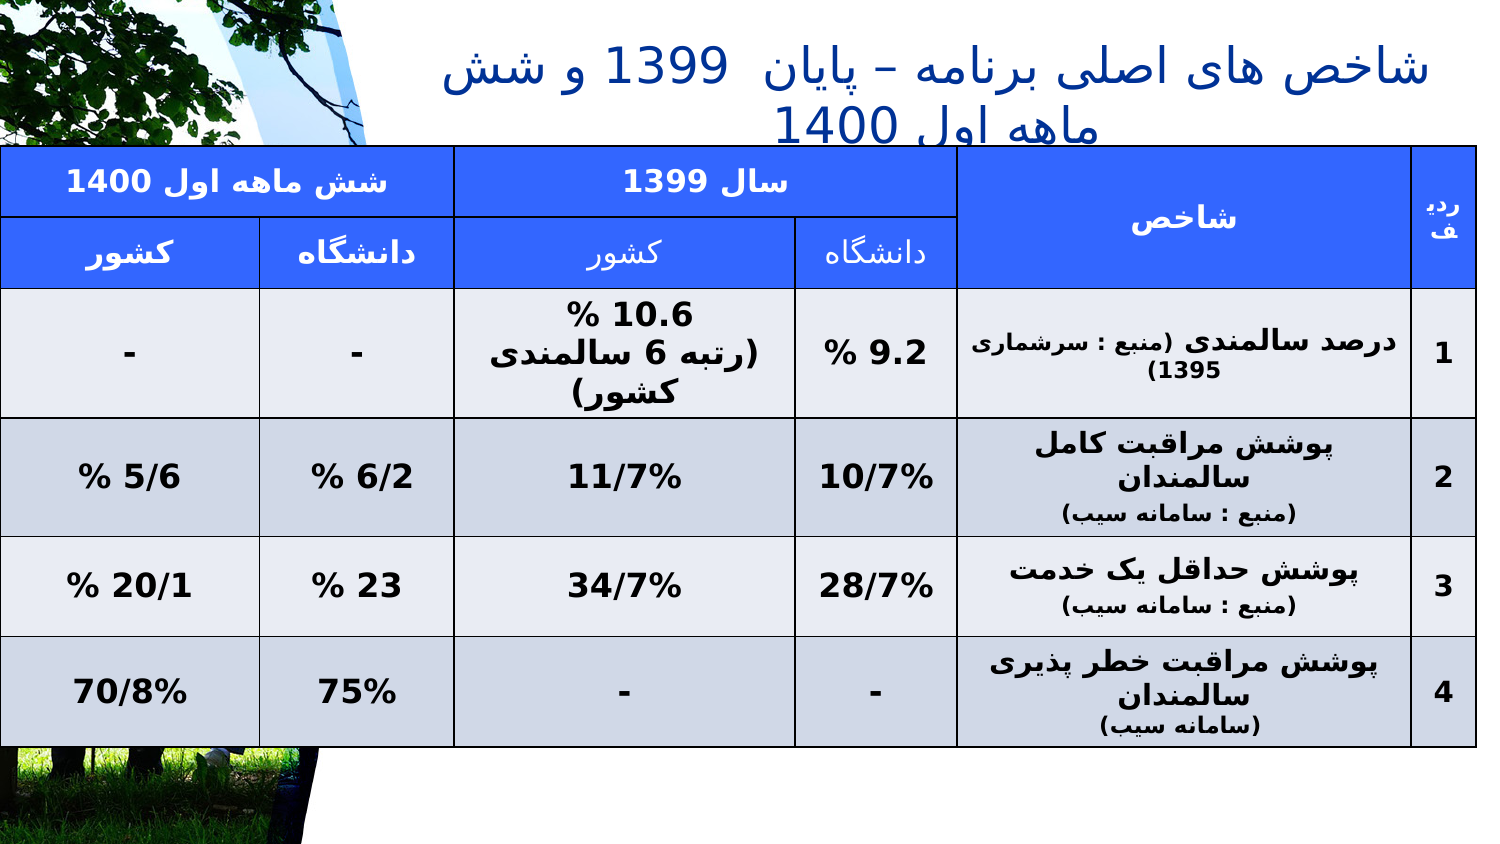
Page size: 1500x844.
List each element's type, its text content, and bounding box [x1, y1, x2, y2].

table_cell 11/7% [455, 419, 794, 536]
table_cell کشور [455, 218, 794, 288]
table_cell پوشش مراقبت کامل سالمندان (منبع : سامانه سیب) [958, 419, 1410, 536]
table_cell 75% [260, 637, 453, 746]
table_cell 1 [1412, 289, 1475, 417]
table_cell - [796, 637, 956, 746]
table_cell 9.2 % [796, 289, 956, 417]
table_cell 20/1 % [1, 537, 259, 636]
table_cell 10/7% [796, 419, 956, 536]
table_cell - [1, 289, 259, 417]
table_cell 2 [1412, 419, 1475, 536]
title شاخص های اصلی برنامه – پایان 1399 و شش ماهه اول 1400 [374, 46, 1500, 141]
table_cell - [260, 289, 453, 417]
table_header شاخص [958, 147, 1410, 288]
table_cell 70/8% [1, 637, 259, 746]
table_cell پوشش حداقل یک خدمت (منبع : سامانه سیب) [958, 537, 1410, 636]
table_cell پوشش مراقبت خطر پذیری سالمندان (سامانه سیب) [958, 637, 1410, 746]
table_cell - [455, 637, 794, 746]
table_cell 6/2 % [260, 419, 453, 536]
table_cell 34/7% [455, 537, 794, 636]
table_cell 10.6 % (رتبه 6 سالمندی کشور) [455, 289, 794, 417]
table_cell 23 % [260, 537, 453, 636]
table_cell درصد سالمندی (منبع : سرشماری 1395) [958, 289, 1410, 417]
table_header ردیف [1412, 147, 1475, 288]
table_cell 3 [1412, 537, 1475, 636]
picture [0, 0, 1500, 844]
table_cell 4 [1412, 637, 1475, 746]
table_cell دانشگاه [796, 218, 956, 288]
table_header سال 1399 [455, 147, 956, 216]
table_cell کشور [1, 218, 259, 288]
table_cell 28/7% [796, 537, 956, 636]
table_cell 5/6 % [1, 419, 259, 536]
table_header شش ماهه اول 1400 [1, 147, 453, 216]
table_cell دانشگاه [260, 218, 453, 288]
